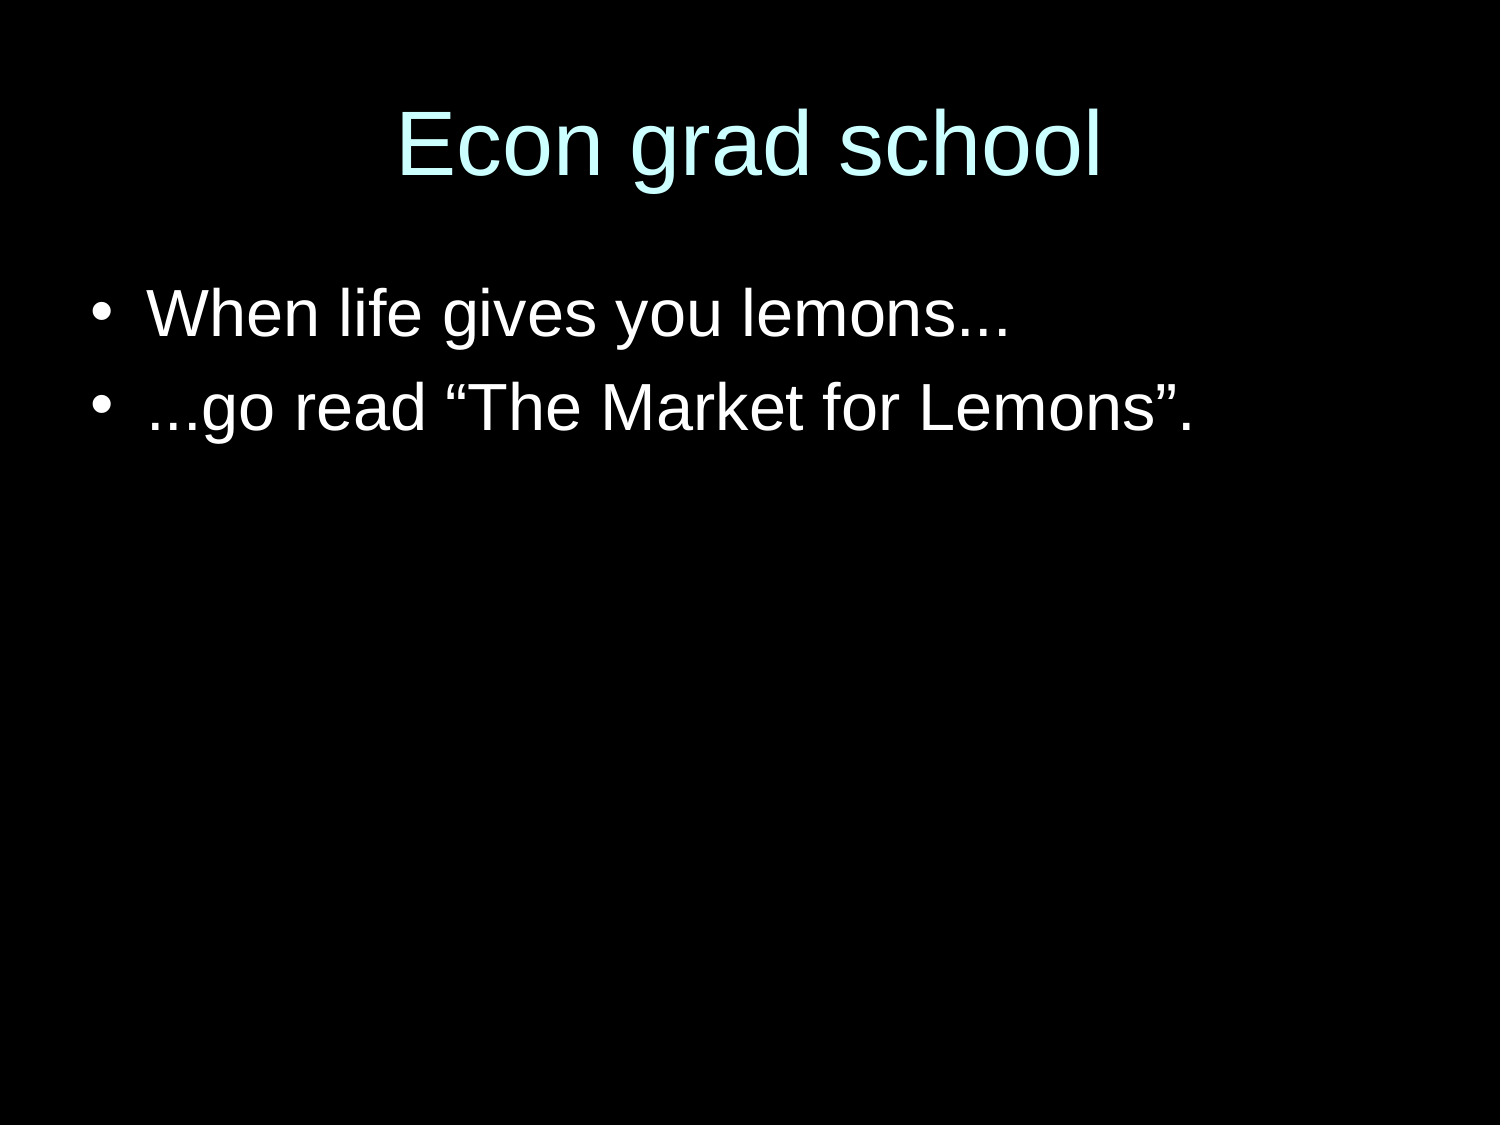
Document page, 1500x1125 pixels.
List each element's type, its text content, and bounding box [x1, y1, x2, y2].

list When life gives you lemons... ...go read “The Market for Lemons”. [74, 262, 1426, 1006]
title Econ grad school [74, 44, 1426, 233]
